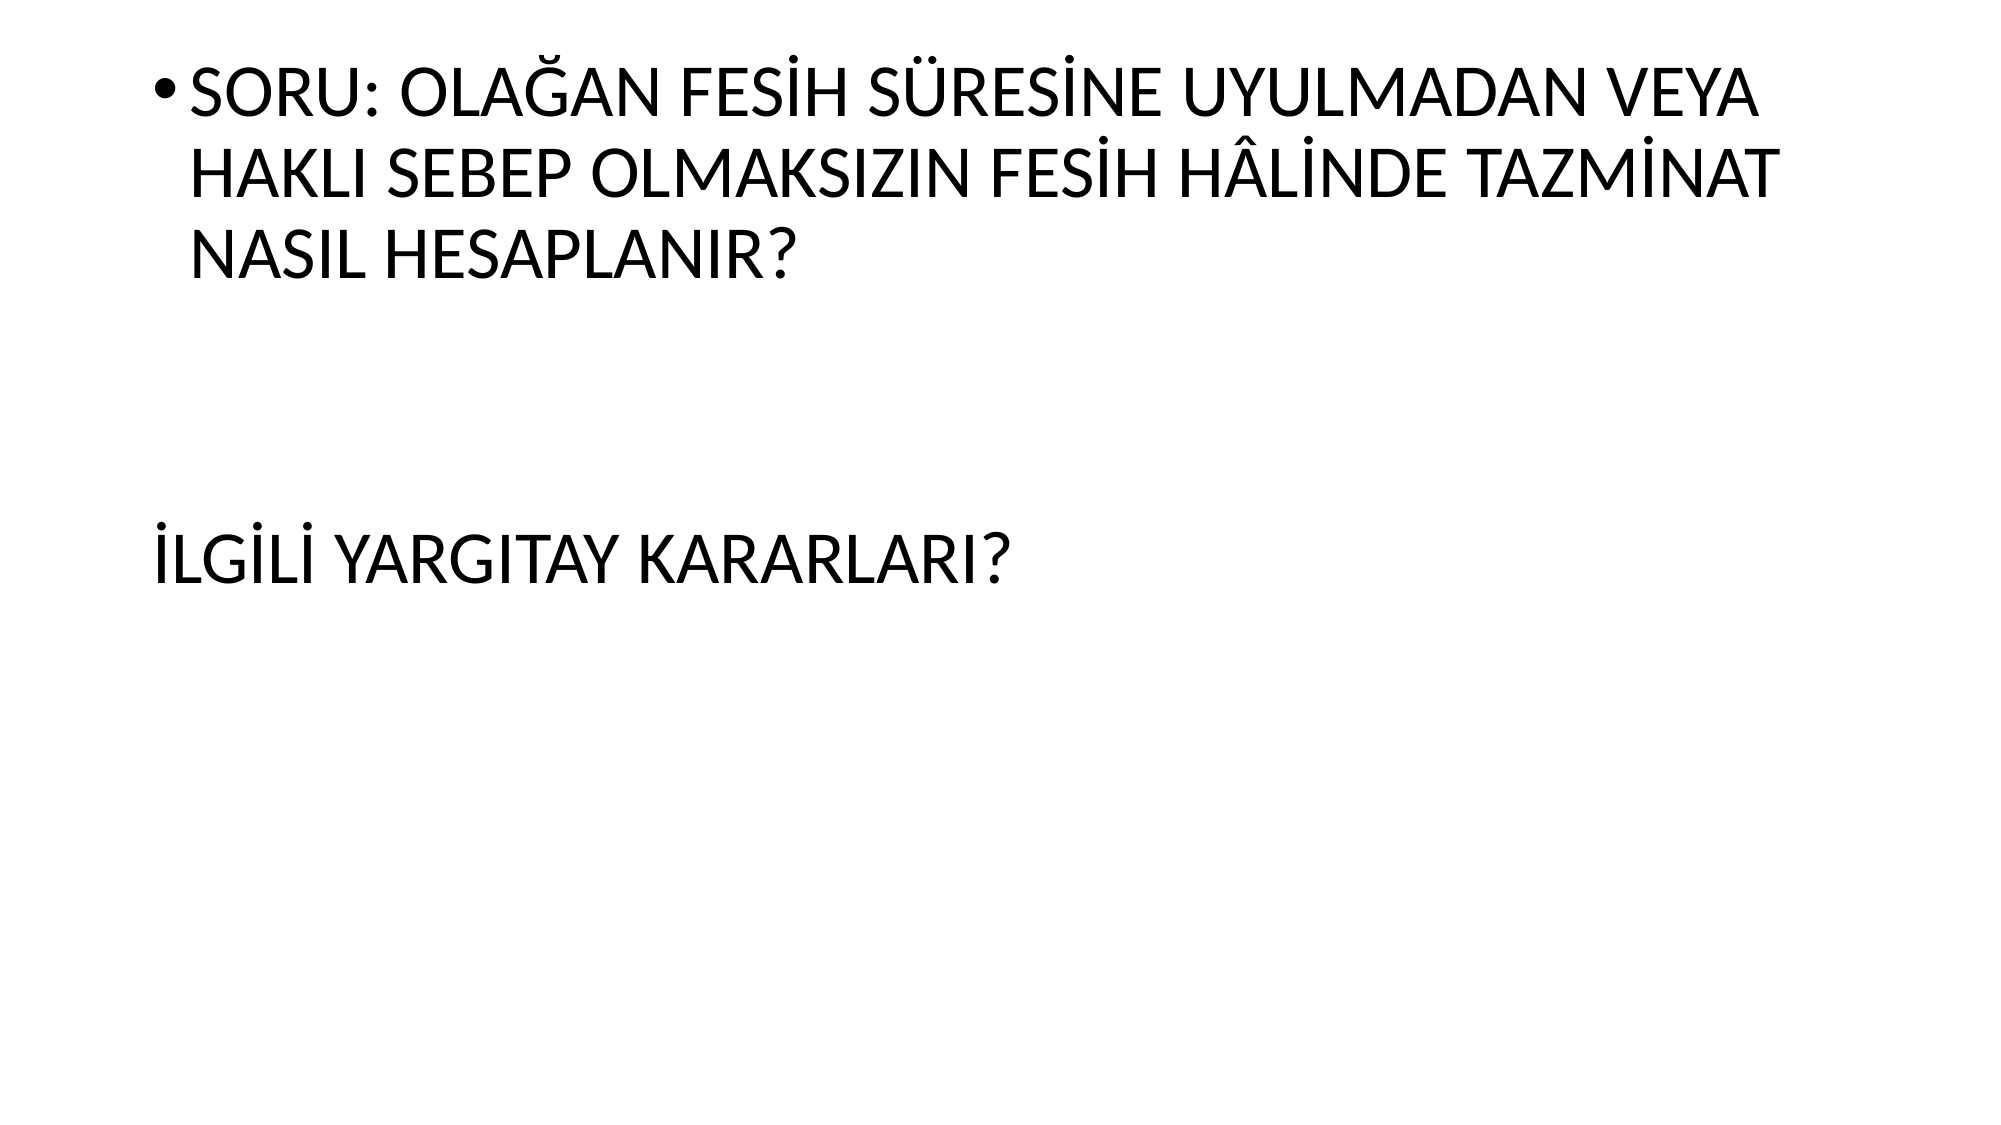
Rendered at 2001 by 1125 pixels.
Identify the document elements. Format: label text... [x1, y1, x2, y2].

list SORU: OLAĞAN FESİH SÜRESİNE UYULMADAN VEYA HAKLI SEBEP OLMAKSIZIN FESİH HÂLİNDE TAZMİNAT NASIL HESAPLANIR? İLGİLİ YARGITAY KARARLARI? [137, 43, 1863, 1014]
